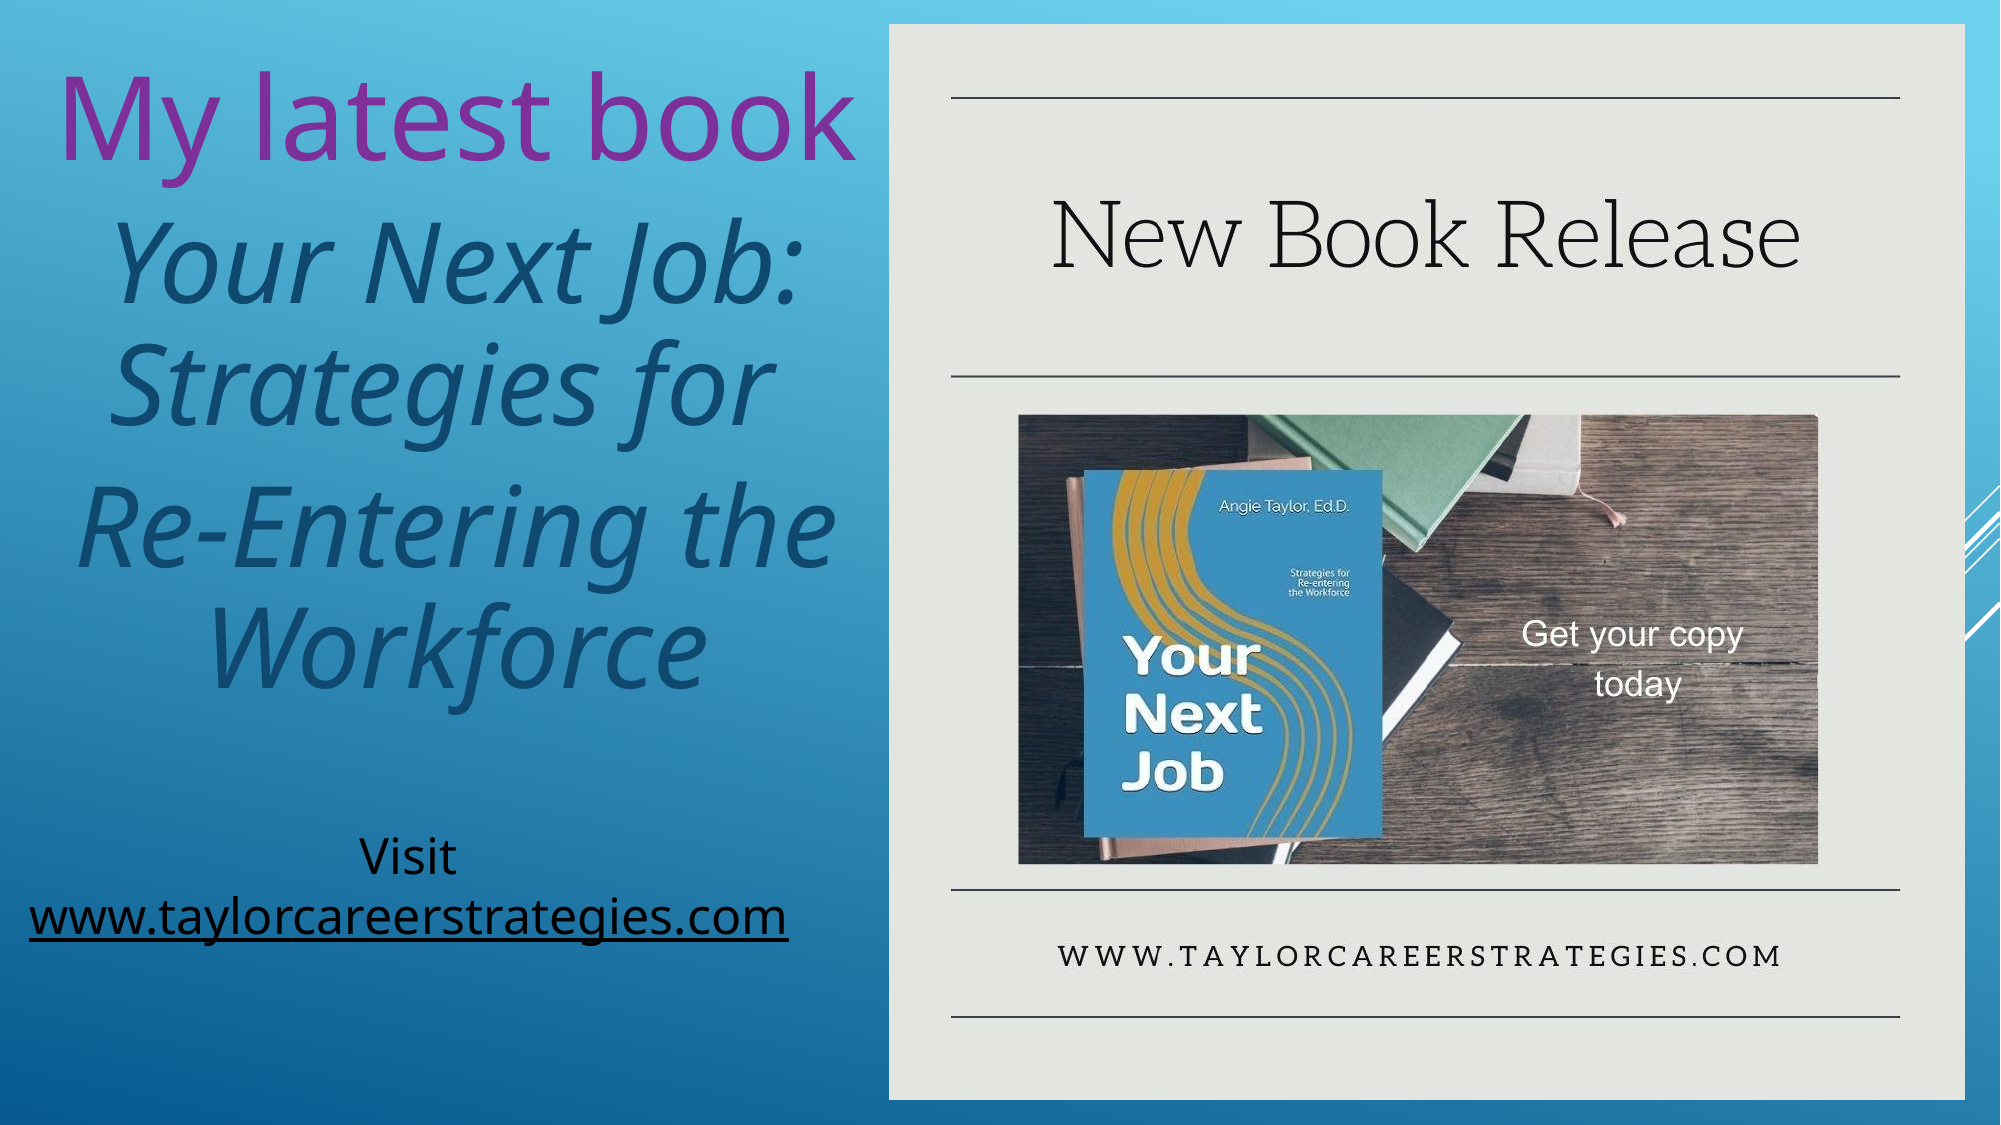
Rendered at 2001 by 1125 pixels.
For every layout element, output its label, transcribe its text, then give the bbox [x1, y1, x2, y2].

picture [889, 24, 1965, 1101]
subtitle My latest book Your Next Job: Strategies for Re-Entering the Workforce [27, 52, 886, 728]
text_box Visit www.taylorcareerstrategies.com [0, 823, 831, 1125]
